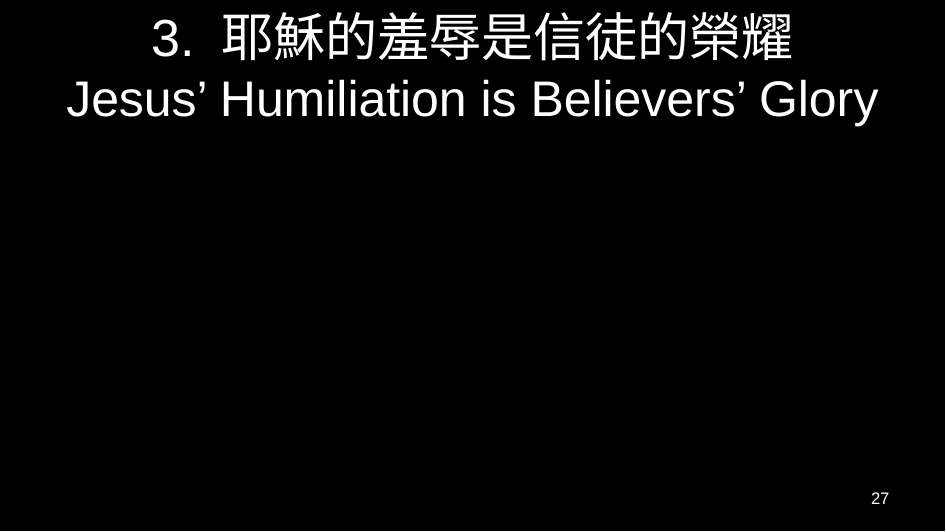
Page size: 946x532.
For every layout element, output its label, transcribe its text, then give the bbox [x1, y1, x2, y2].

title 3. 耶穌的羞辱是信徒的榮耀 Jesus’ Humiliation is Believers’ Glory [46, 21, 899, 111]
slide_number 27 [677, 483, 899, 522]
